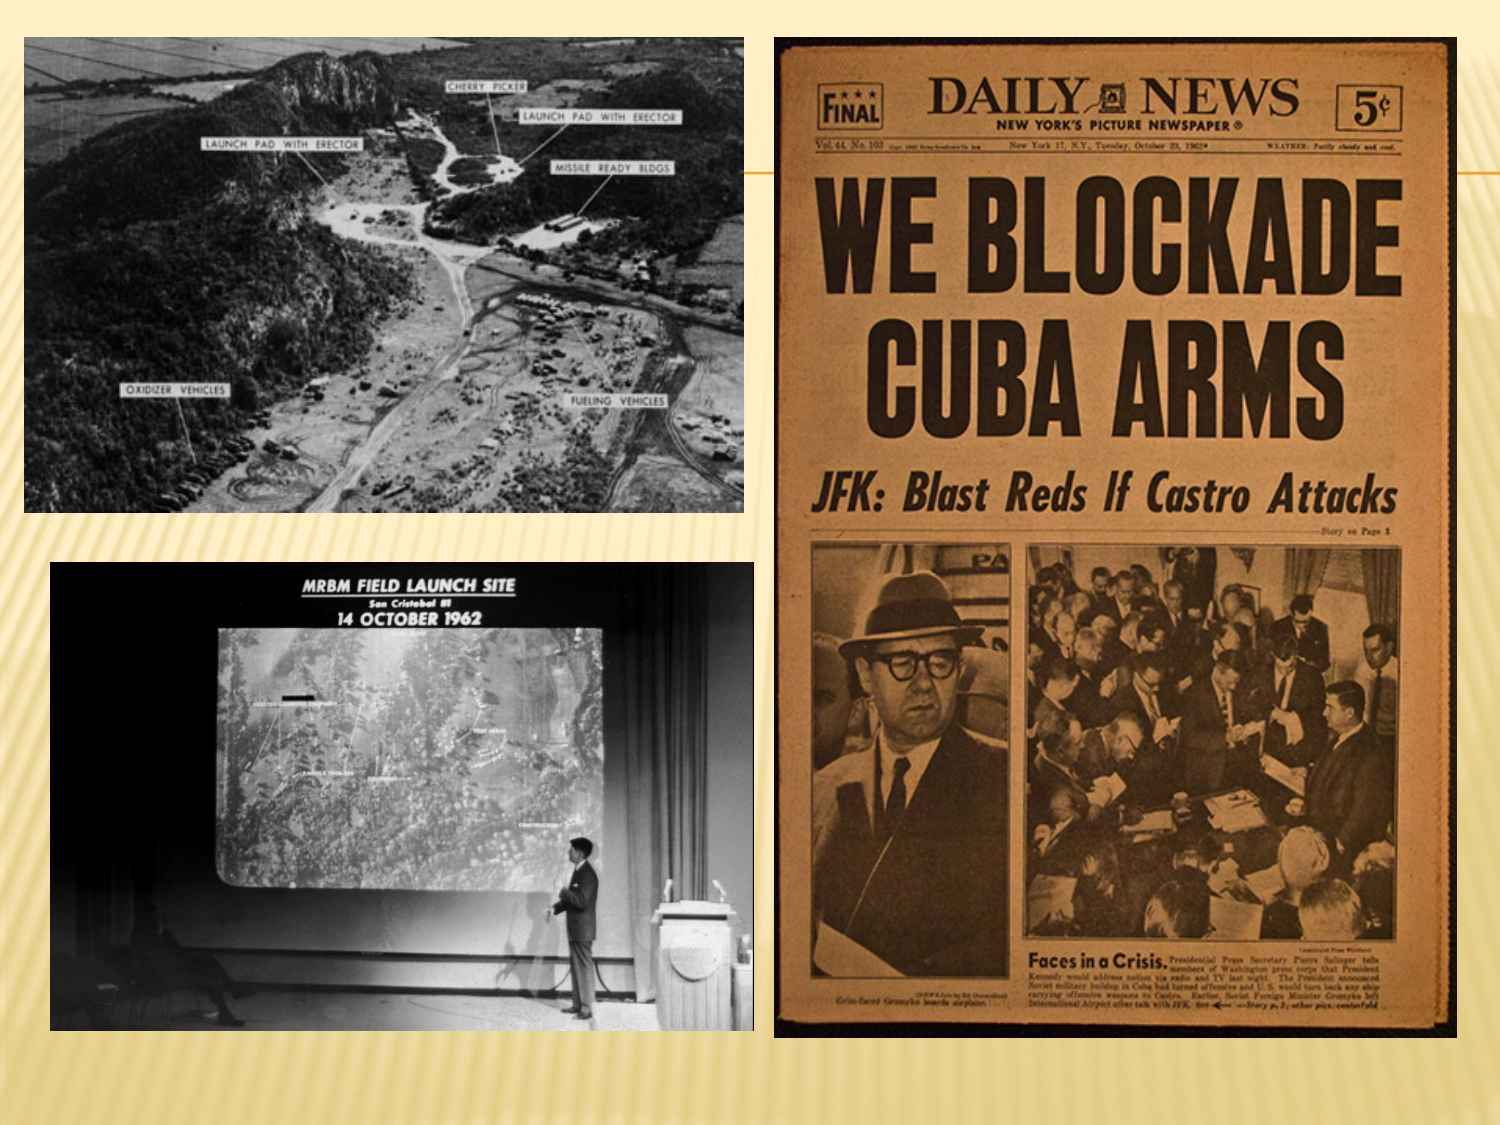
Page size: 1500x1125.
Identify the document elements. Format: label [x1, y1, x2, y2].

picture [24, 37, 745, 513]
picture [49, 562, 754, 1032]
picture [774, 37, 1457, 1038]
